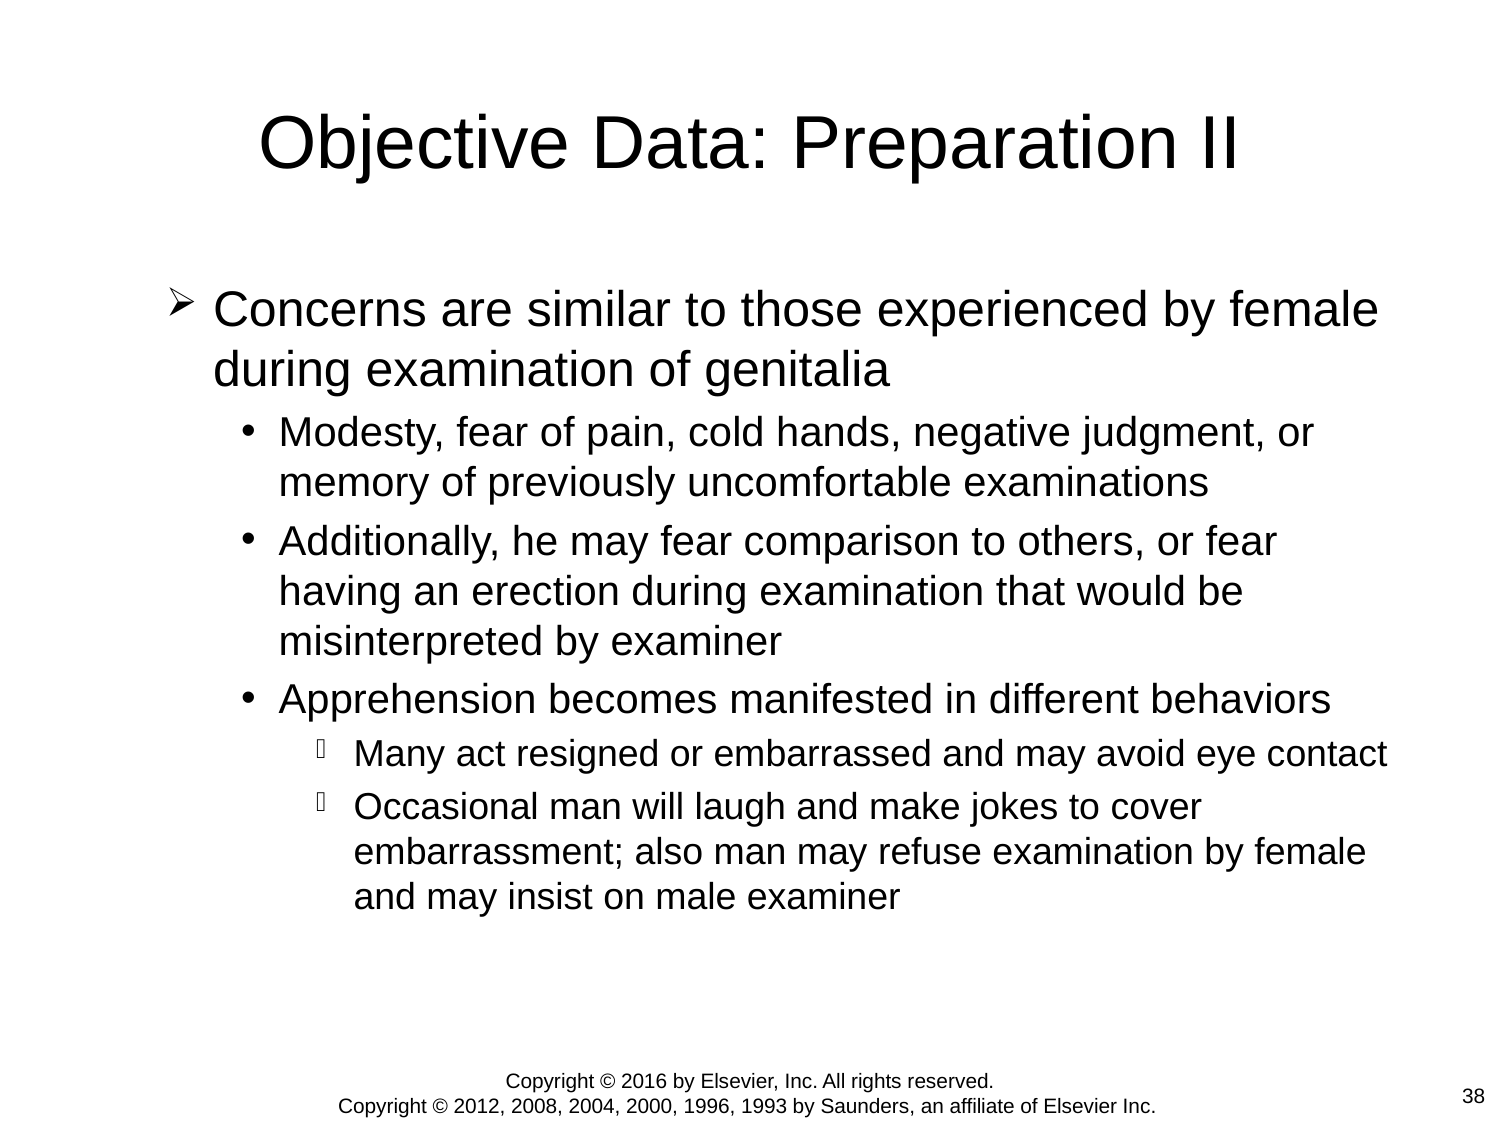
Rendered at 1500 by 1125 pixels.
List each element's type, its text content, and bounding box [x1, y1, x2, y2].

title Objective Data: Preparation II [75, 45, 1425, 233]
list Concerns are similar to those experienced by female during examination of genitalia Modesty, fear of pain, cold hands, negative judgment, or memory of previously uncomfortable examinations Additionally, he may fear comparison to others, or fear having an erection during examination that would be misinterpreted by examiner Apprehension becomes manifested in different behaviors Many act resigned or embarrassed and may avoid eye contact Occasional man will laugh and make jokes to cover embarrassment; also man may refuse examination by female and may insist on male examiner [76, 269, 1427, 1000]
slide_number 38 [1149, 1065, 1500, 1125]
footer Copyright © 2016 by Elsevier, Inc. All rights reserved. Copyright © 2012, 2008, 2004, 2000, 1996, 1993 by Saunders, an affiliate of Elsevier Inc. [162, 1059, 1338, 1123]
